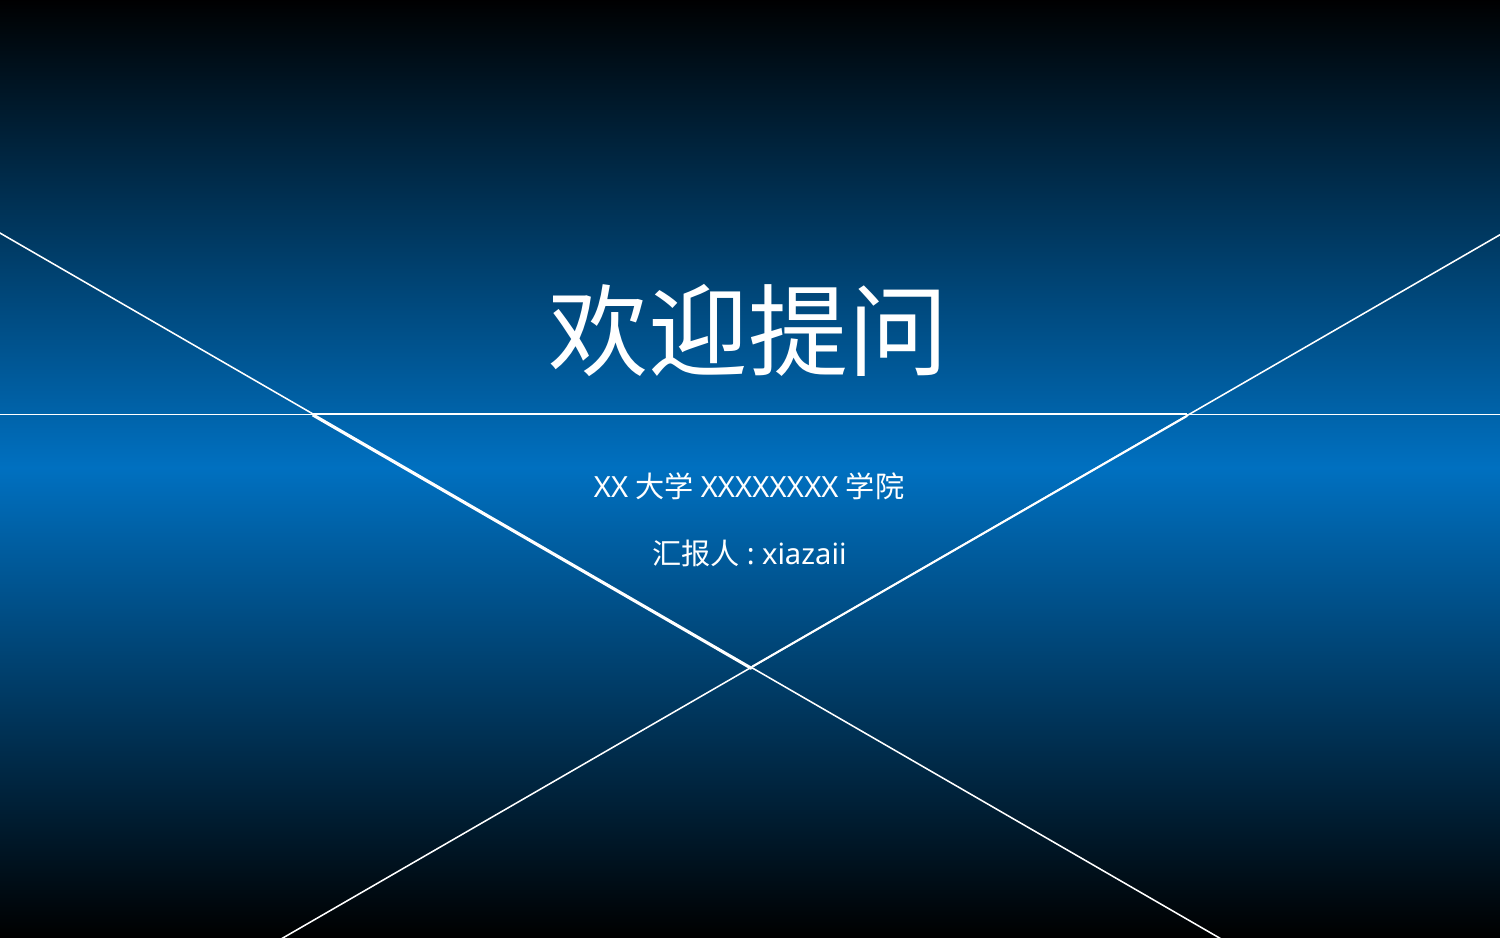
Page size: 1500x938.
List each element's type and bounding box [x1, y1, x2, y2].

text_box [0, 207, 1287, 938]
text_box [1291, 224, 1500, 938]
